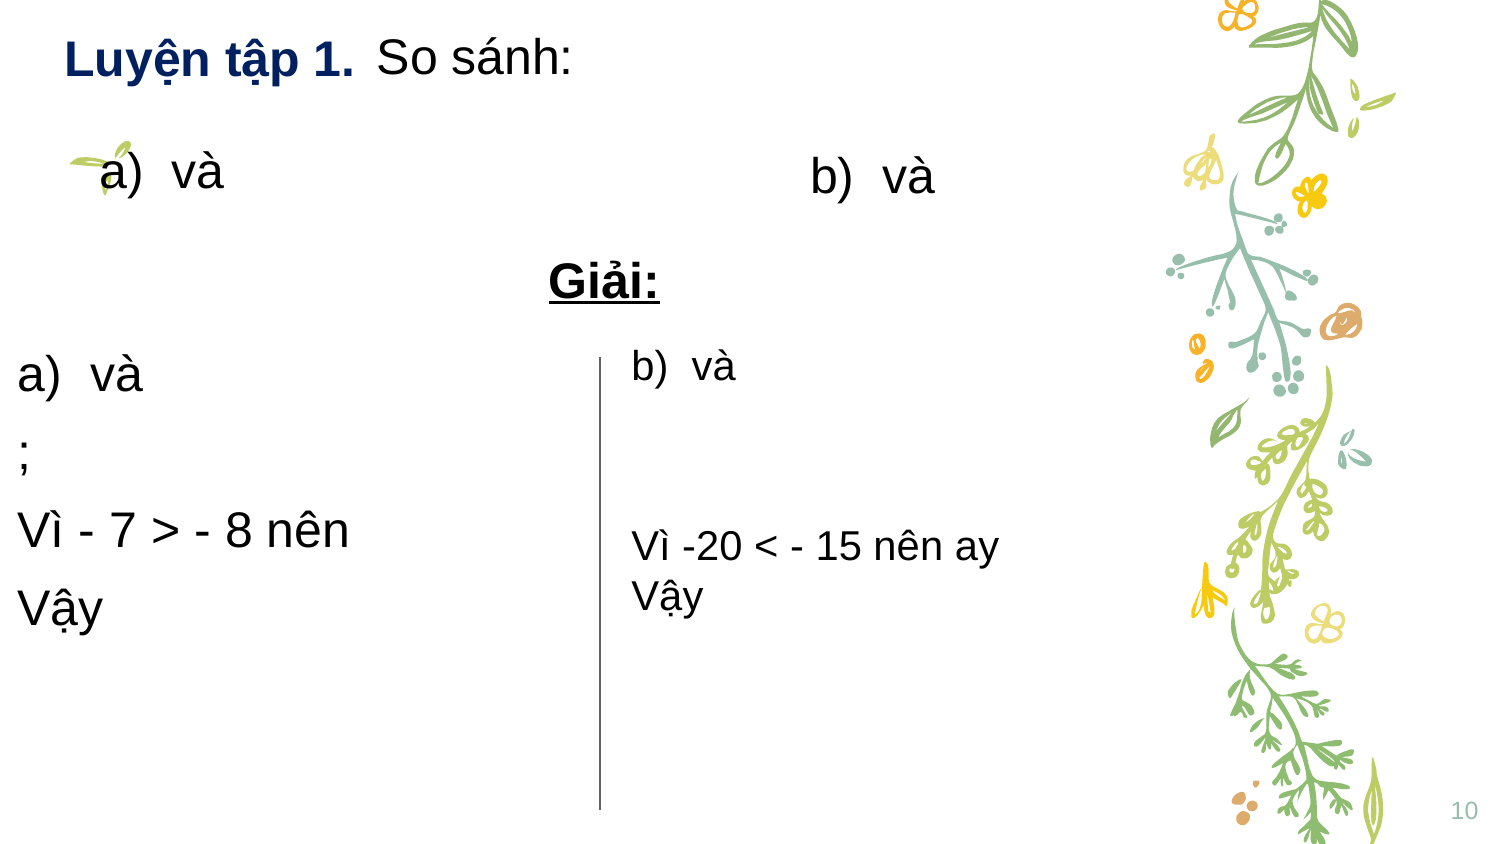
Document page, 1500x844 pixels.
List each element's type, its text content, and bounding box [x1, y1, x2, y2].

text_box So sánh: [362, 17, 1121, 92]
slide_number 10 [1403, 779, 1494, 844]
title Luyện tập 1. [49, 0, 465, 102]
text_box Giải: [534, 241, 744, 316]
